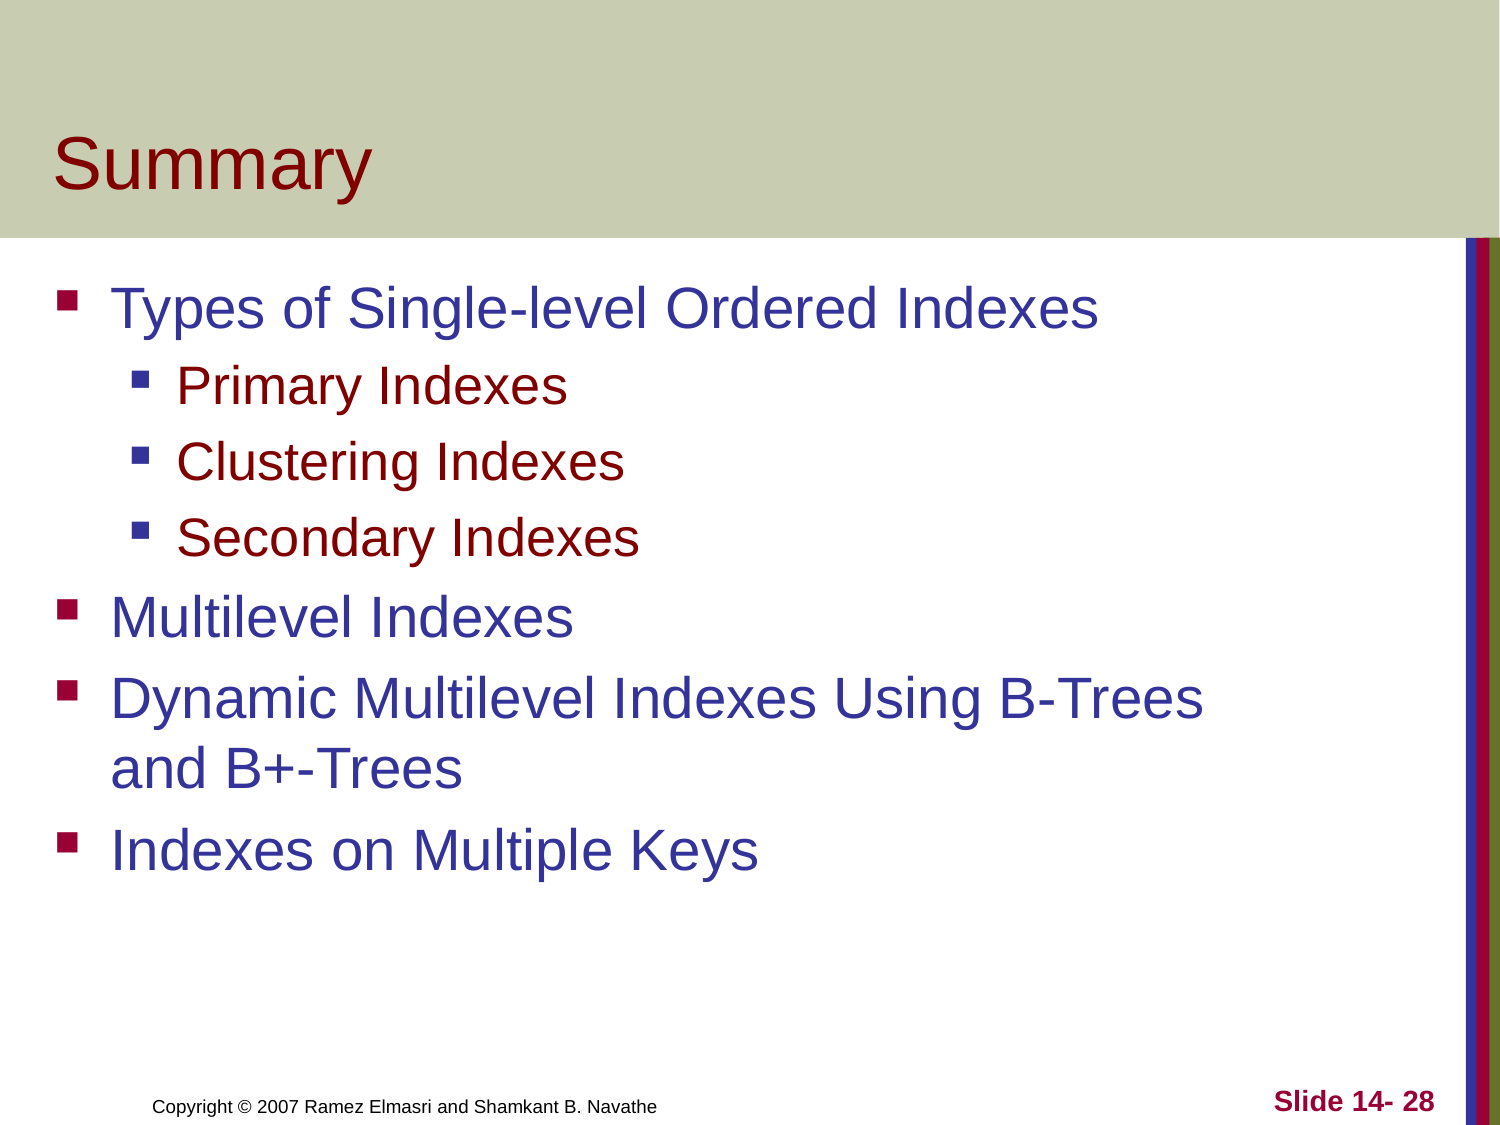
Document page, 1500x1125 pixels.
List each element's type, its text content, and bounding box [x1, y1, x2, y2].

list Types of Single-level Ordered Indexes Primary Indexes Clustering Indexes Secondary Indexes Multilevel Indexes Dynamic Multilevel Indexes Using B-Trees and B+-Trees Indexes on Multiple Keys [39, 262, 1400, 1013]
slide_number Slide 14- 28 [1137, 1050, 1450, 1125]
title Summary [37, 49, 1317, 213]
